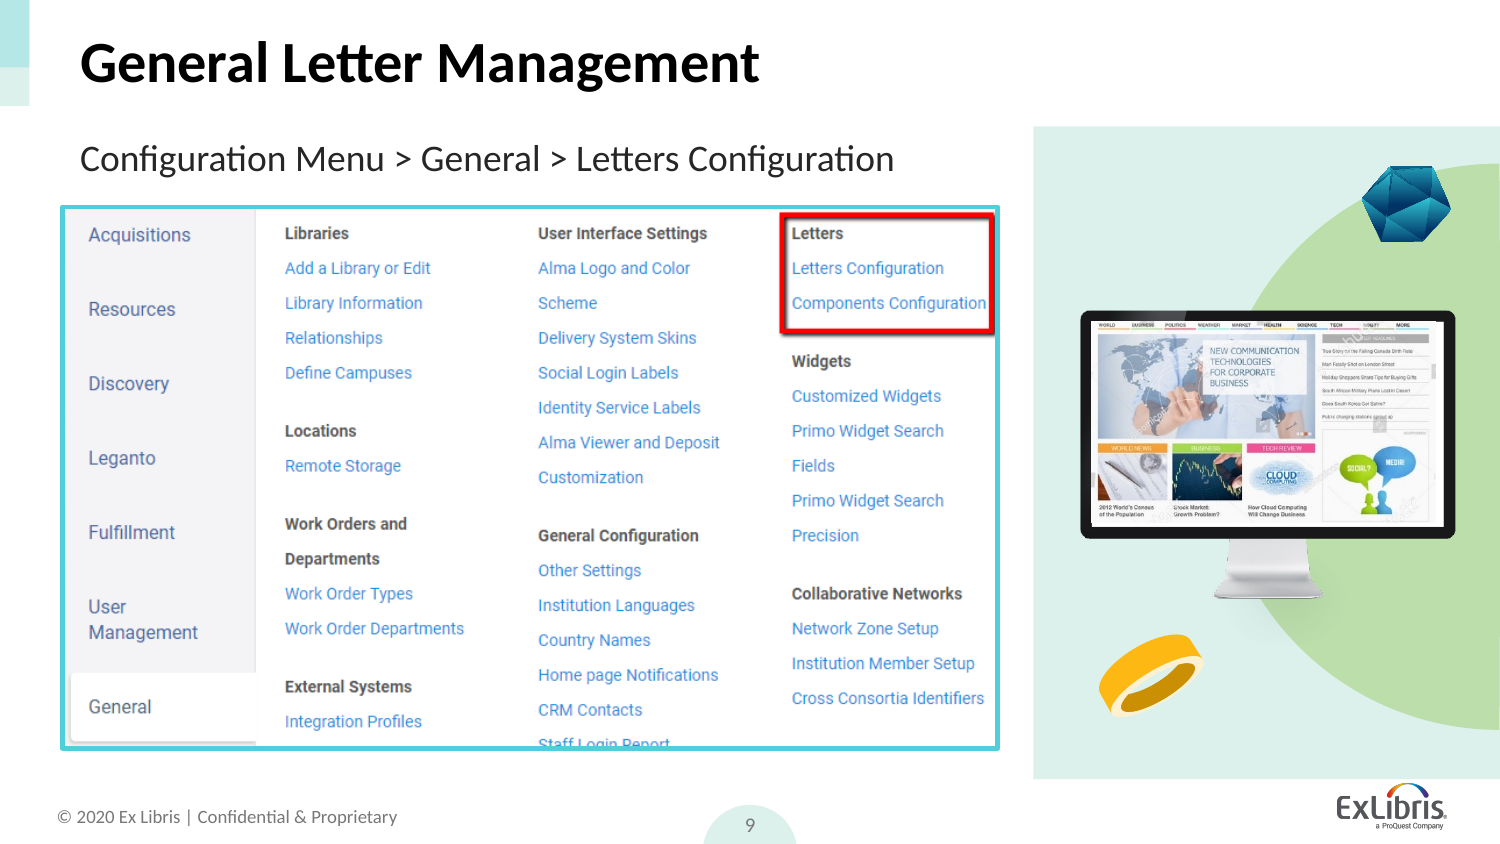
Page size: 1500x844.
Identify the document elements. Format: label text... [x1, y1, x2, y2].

slide_number 9 [705, 793, 795, 844]
title General Letter Management [64, 11, 1447, 107]
list Configuration Menu > General > Letters Configuration [64, 126, 1019, 780]
picture [64, 208, 996, 747]
picture [1074, 306, 1459, 601]
picture [1337, 783, 1447, 830]
